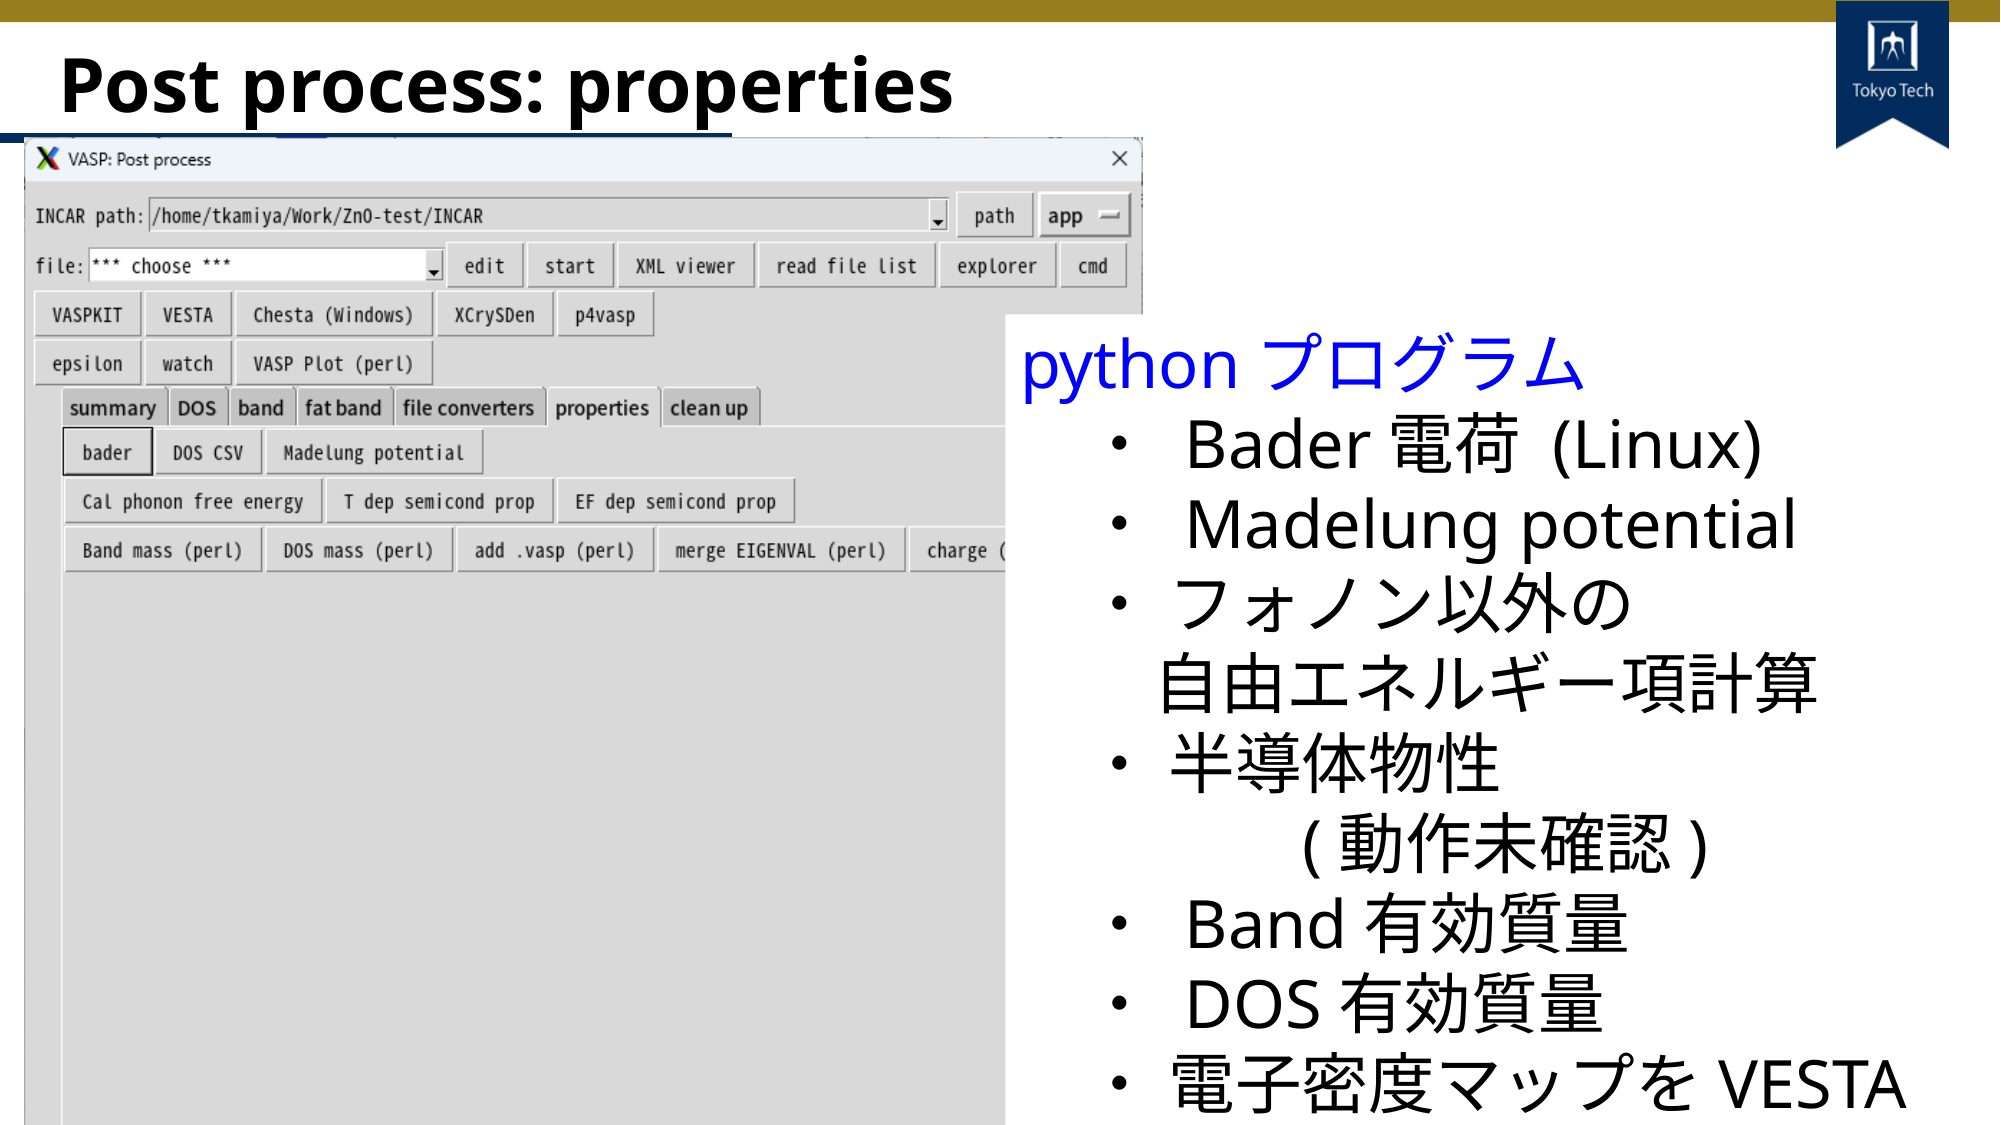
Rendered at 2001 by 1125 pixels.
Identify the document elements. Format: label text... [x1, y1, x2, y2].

picture [24, 137, 1143, 1125]
title Post process: properties [43, 20, 1808, 138]
picture [1836, 1, 1949, 149]
text_box pythonプログラム ・ Bader電荷 (Linux) ・ Madelung potential ・ フォノン以外の 自由エネルギー項計算 ・ 半導体物性 (動作未確認) ・ Band有効質量 ・ DOS有効質量 ・ 電子密度マップをVESTAで 読み込めるように拡張子変換 [1143, 314, 1981, 1125]
